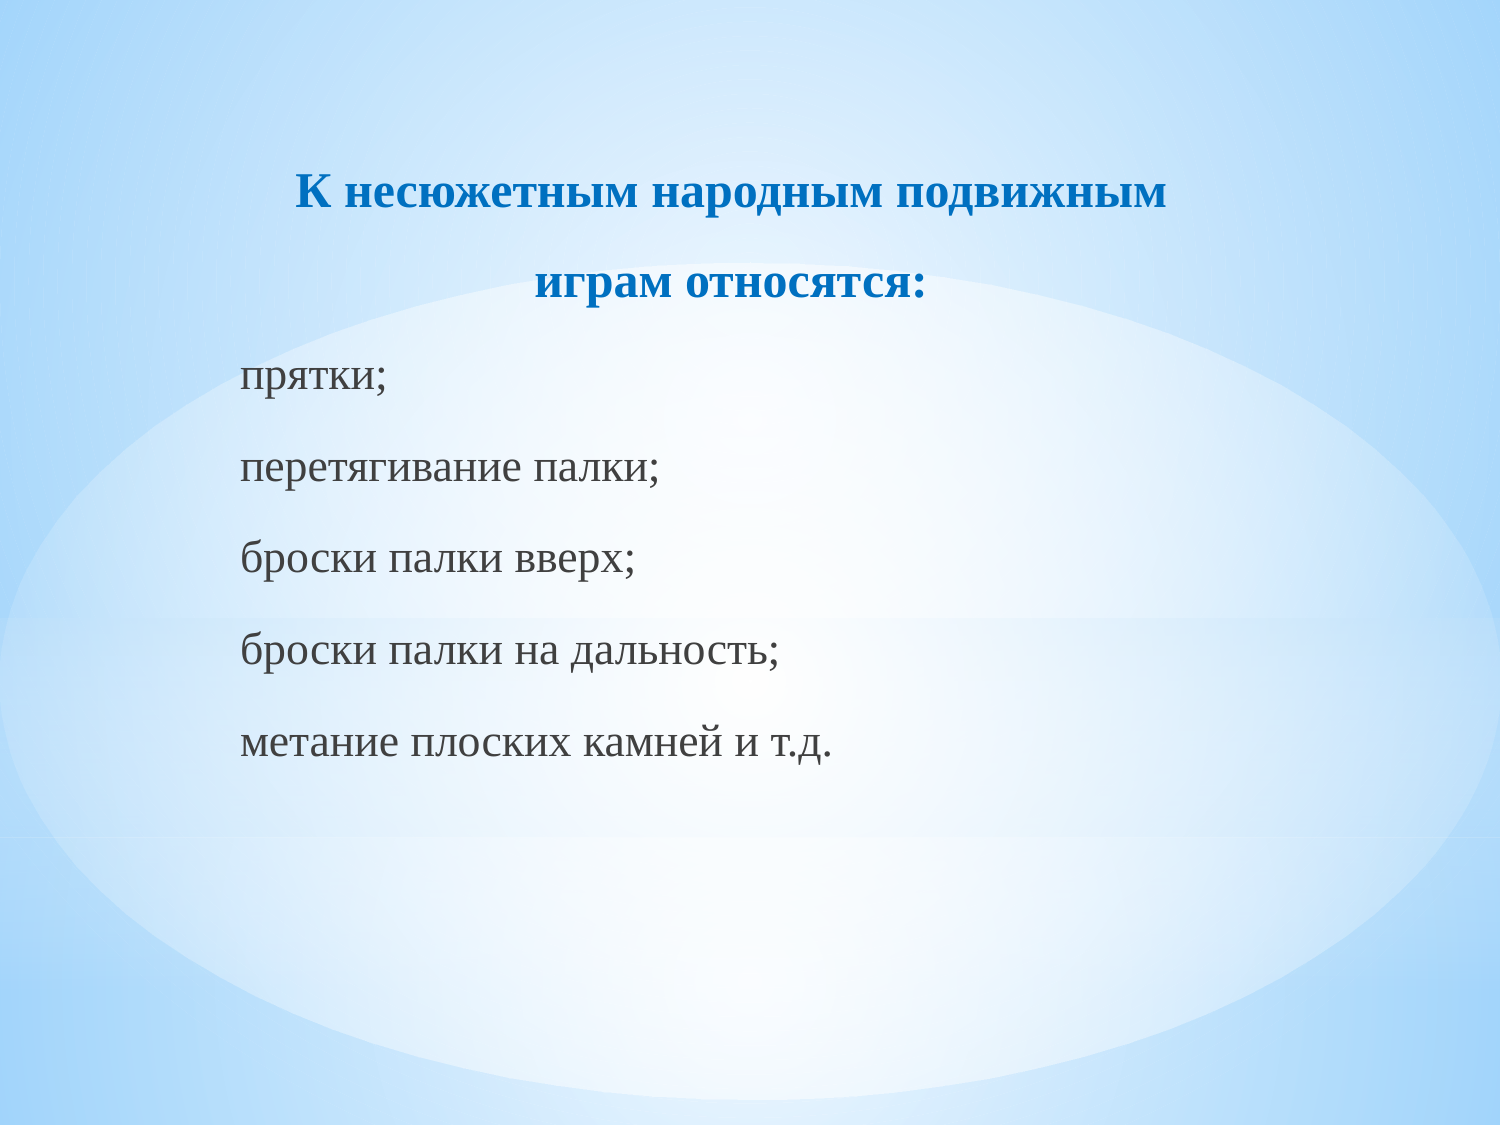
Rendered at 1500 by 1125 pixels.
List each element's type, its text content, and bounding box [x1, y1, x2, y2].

list К несюжетным народным подвижным играм относятся: прятки; перетягивание палки; броски палки вверх; броски палки на дальность; метание плоских камней и т.д. [187, 120, 1238, 811]
